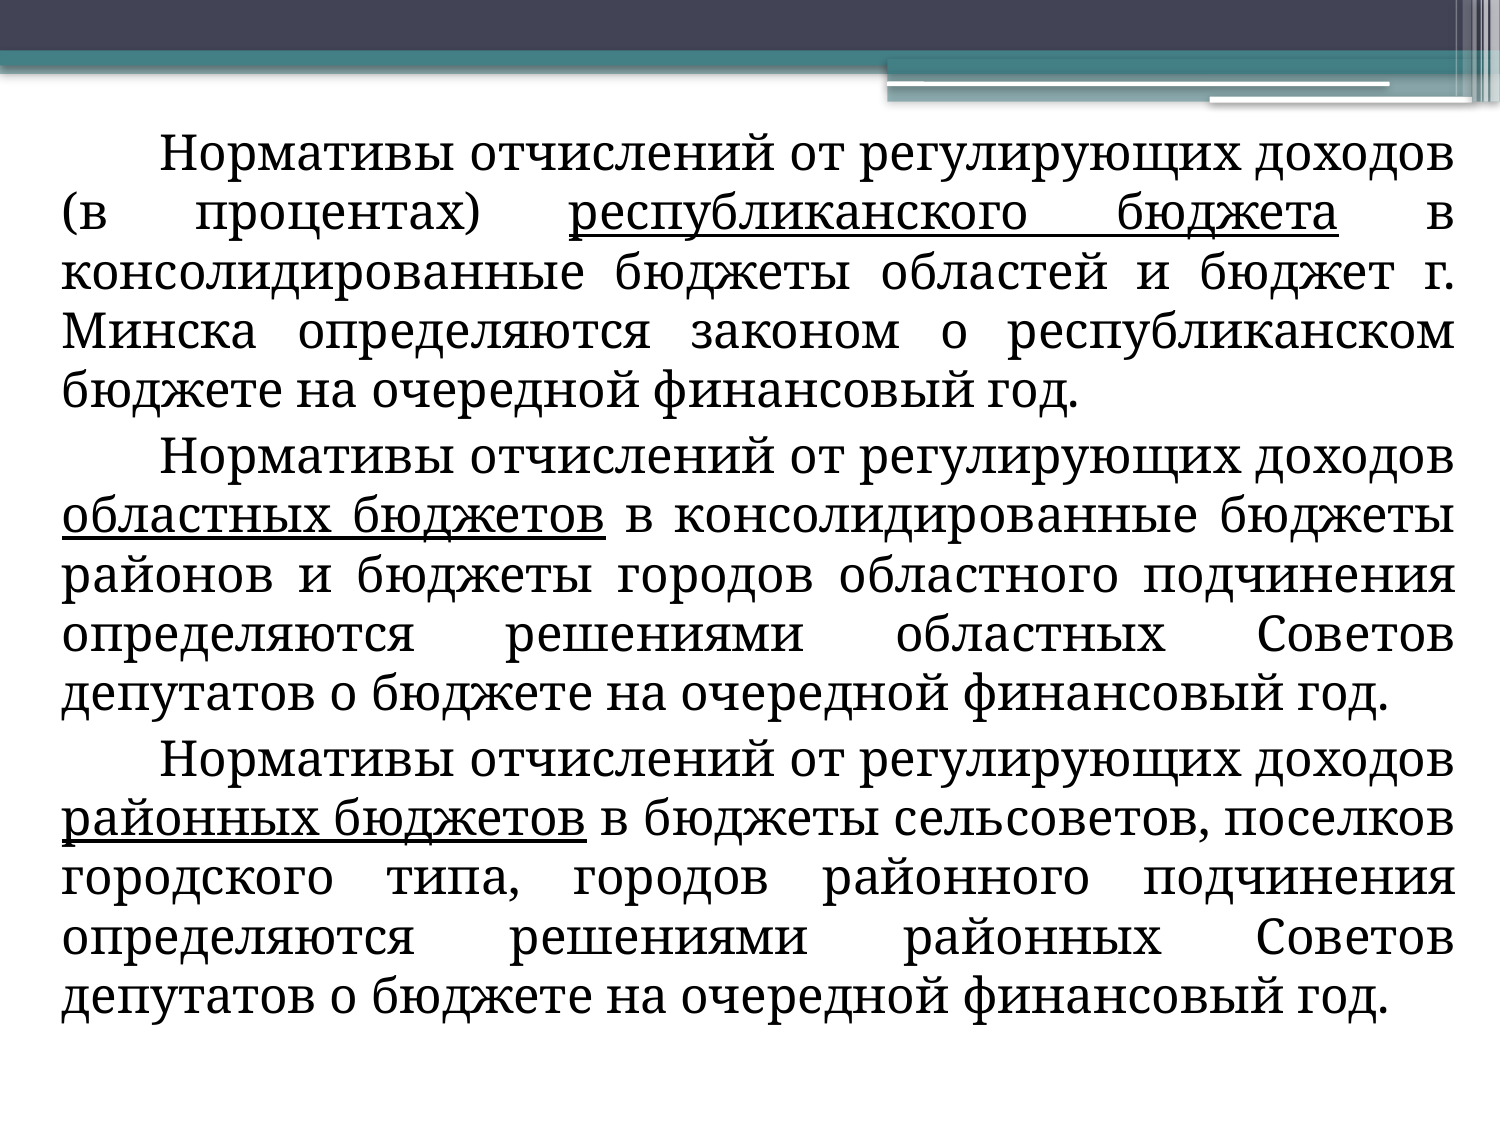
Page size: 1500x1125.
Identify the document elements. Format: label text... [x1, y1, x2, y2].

list Нормативы отчислений от регулирующих доходов (в процен­тах) республиканского бюджета в консолидированные бюджеты об­ластей и бюджет г. Минска определяются законом о республикан­ском бюджете на очередной финансовый год. Нормативы отчислений от регулирующих доходов областных бюджетов в консолидированные бюджеты районов и бюджеты горо­дов областного подчинения определяются решениями областных Советов депутатов о бюджете на очередной финансовый год. Нормативы отчислений от регулирующих доходов районных бюджетов в бюджеты сельсоветов, поселков городского типа, горо­дов районного подчинения определяются решениями районных Со­ветов депутатов о бюджете на очередной финансовый год. [29, 113, 1471, 1079]
